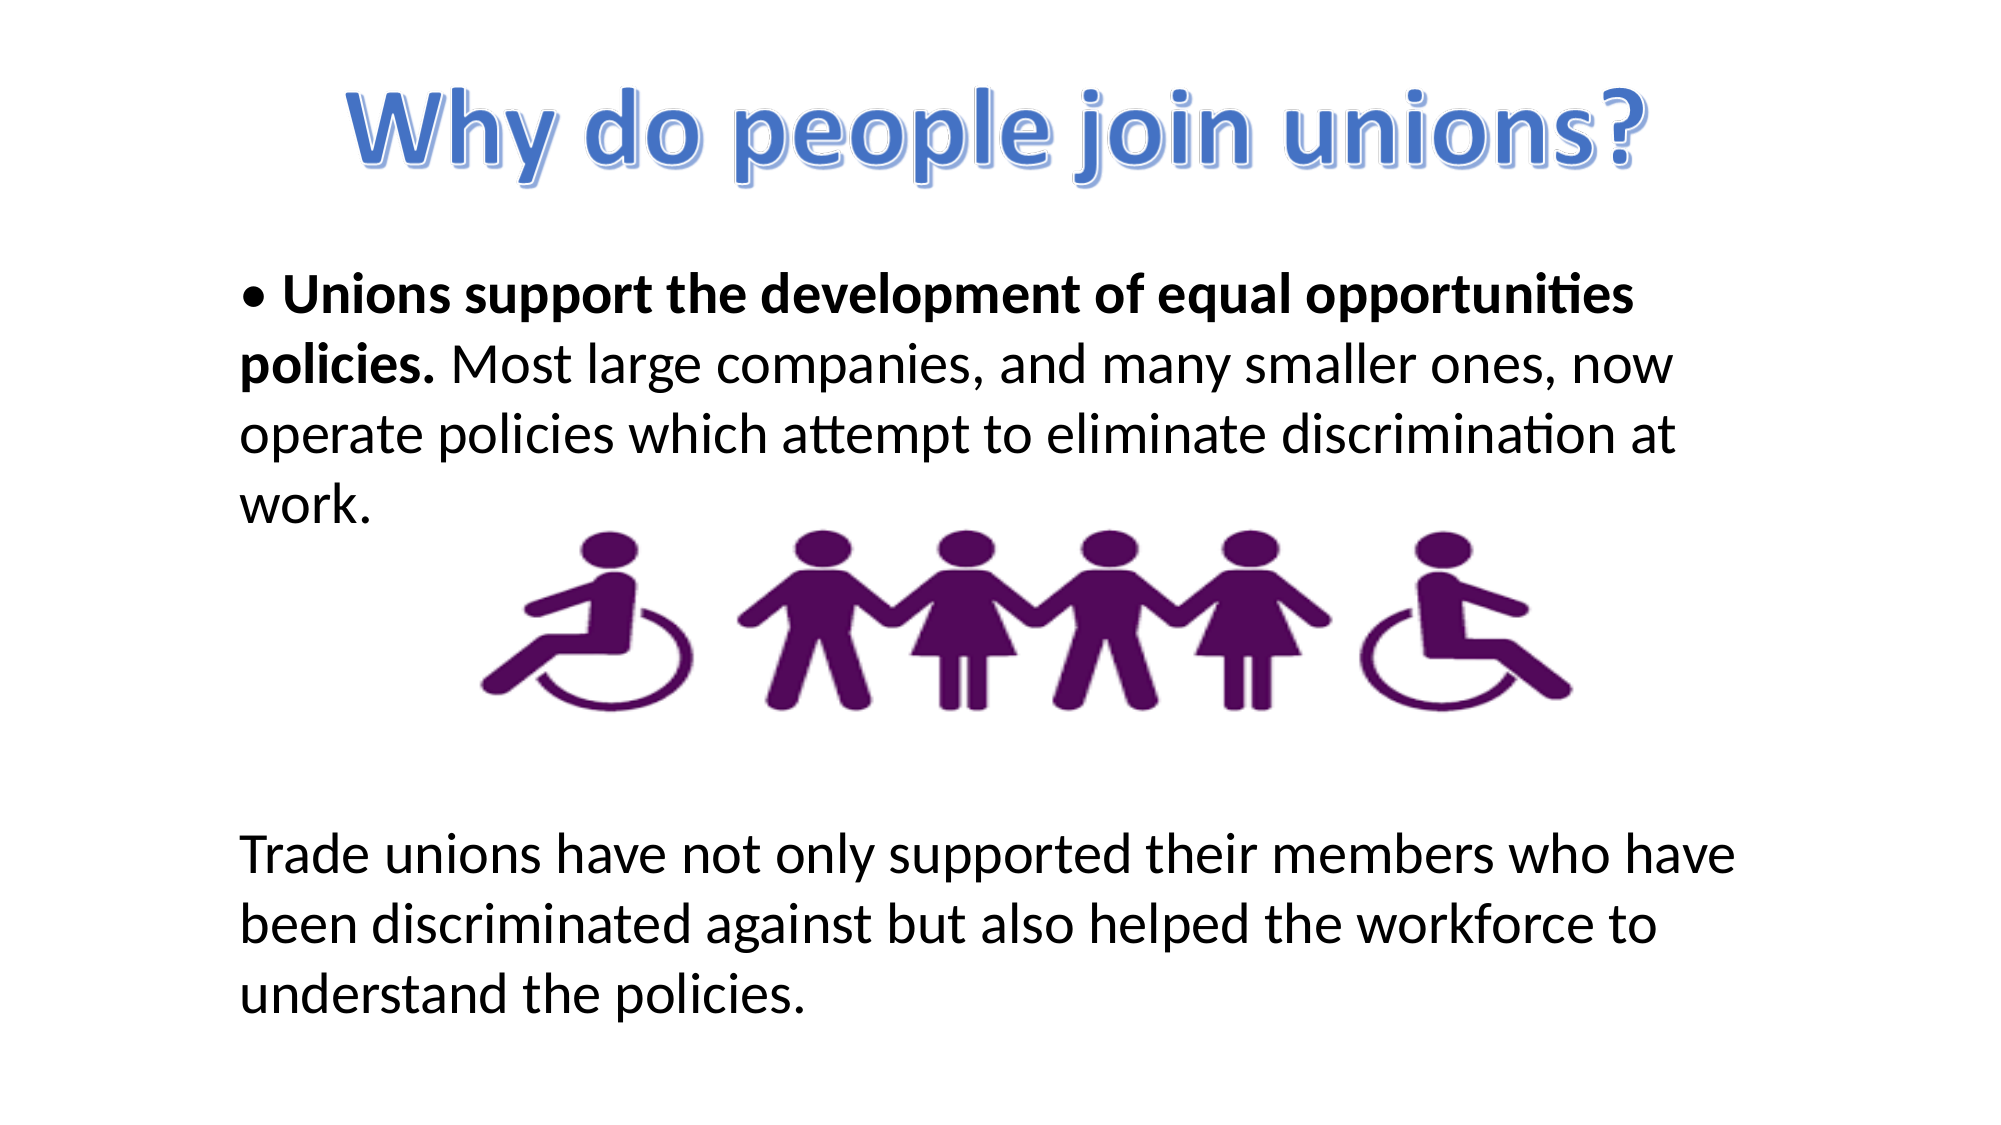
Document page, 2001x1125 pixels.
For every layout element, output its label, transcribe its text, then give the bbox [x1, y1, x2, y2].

text_box • Unions support the development of equal opportunities policies. Most large companies, and many smaller ones, now operate policies which attempt to eliminate discrimination at work. Trade unions have not only supported their members who have been discriminated against but also helped the workforce to understand the policies. [225, 177, 1769, 1033]
picture [343, 85, 1650, 191]
picture [473, 504, 1593, 728]
